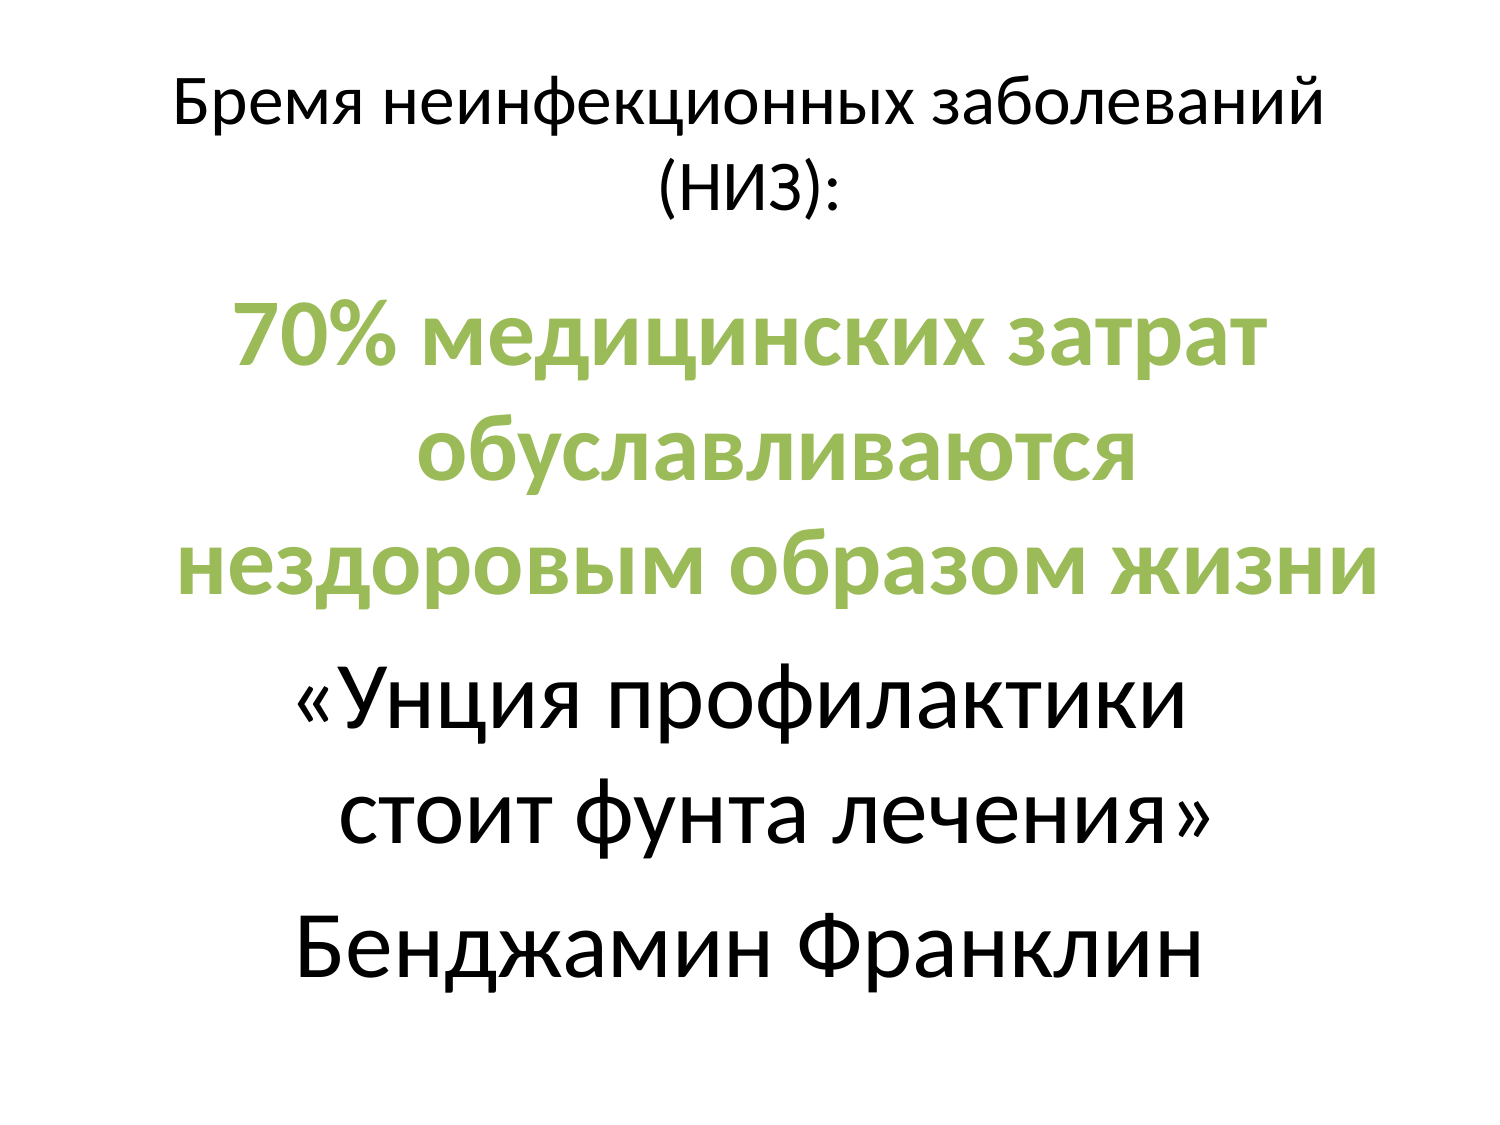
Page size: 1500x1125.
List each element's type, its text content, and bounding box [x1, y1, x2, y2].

title Бремя неинфекционных заболеваний (НИЗ): [75, 45, 1425, 233]
list 70% медицинских затрат обуславливаются нездоровым образом жизни «Унция профилактики стоит фунта лечения» Бенджамин Франклин [75, 262, 1425, 1005]
